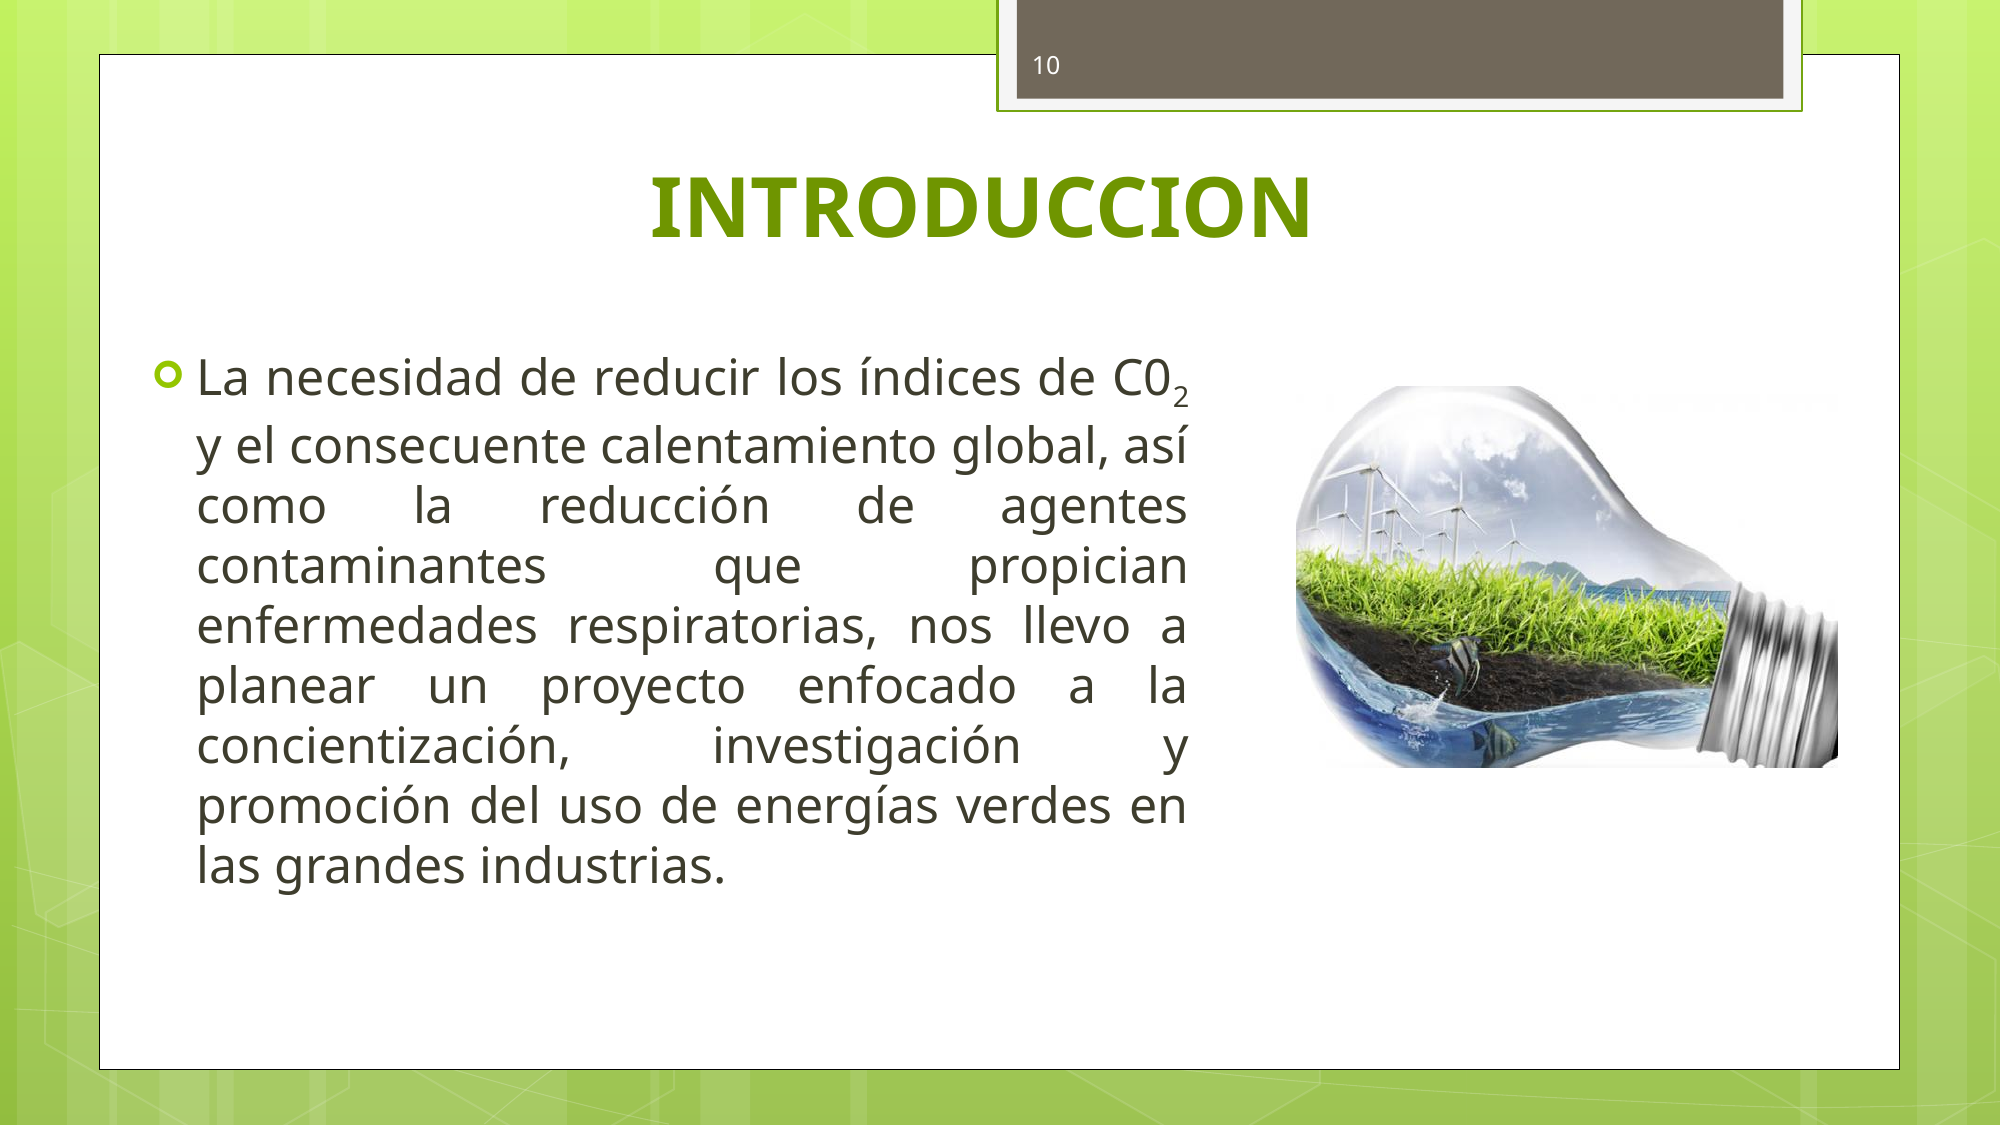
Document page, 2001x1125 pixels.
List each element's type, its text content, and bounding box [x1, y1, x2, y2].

list La necesidad de reducir los índices de C02 y el consecuente calentamiento global, así como la reducción de agentes contaminantes que propician enfermedades respiratorias, nos llevo a planear un proyecto enfocado a la concientización, investigación y promoción del uso de energías verdes en las grandes industrias. [125, 338, 1205, 1030]
slide_number 10 [1016, 36, 1309, 97]
picture [1295, 386, 1839, 769]
title INTRODUCCION [226, 117, 1763, 262]
